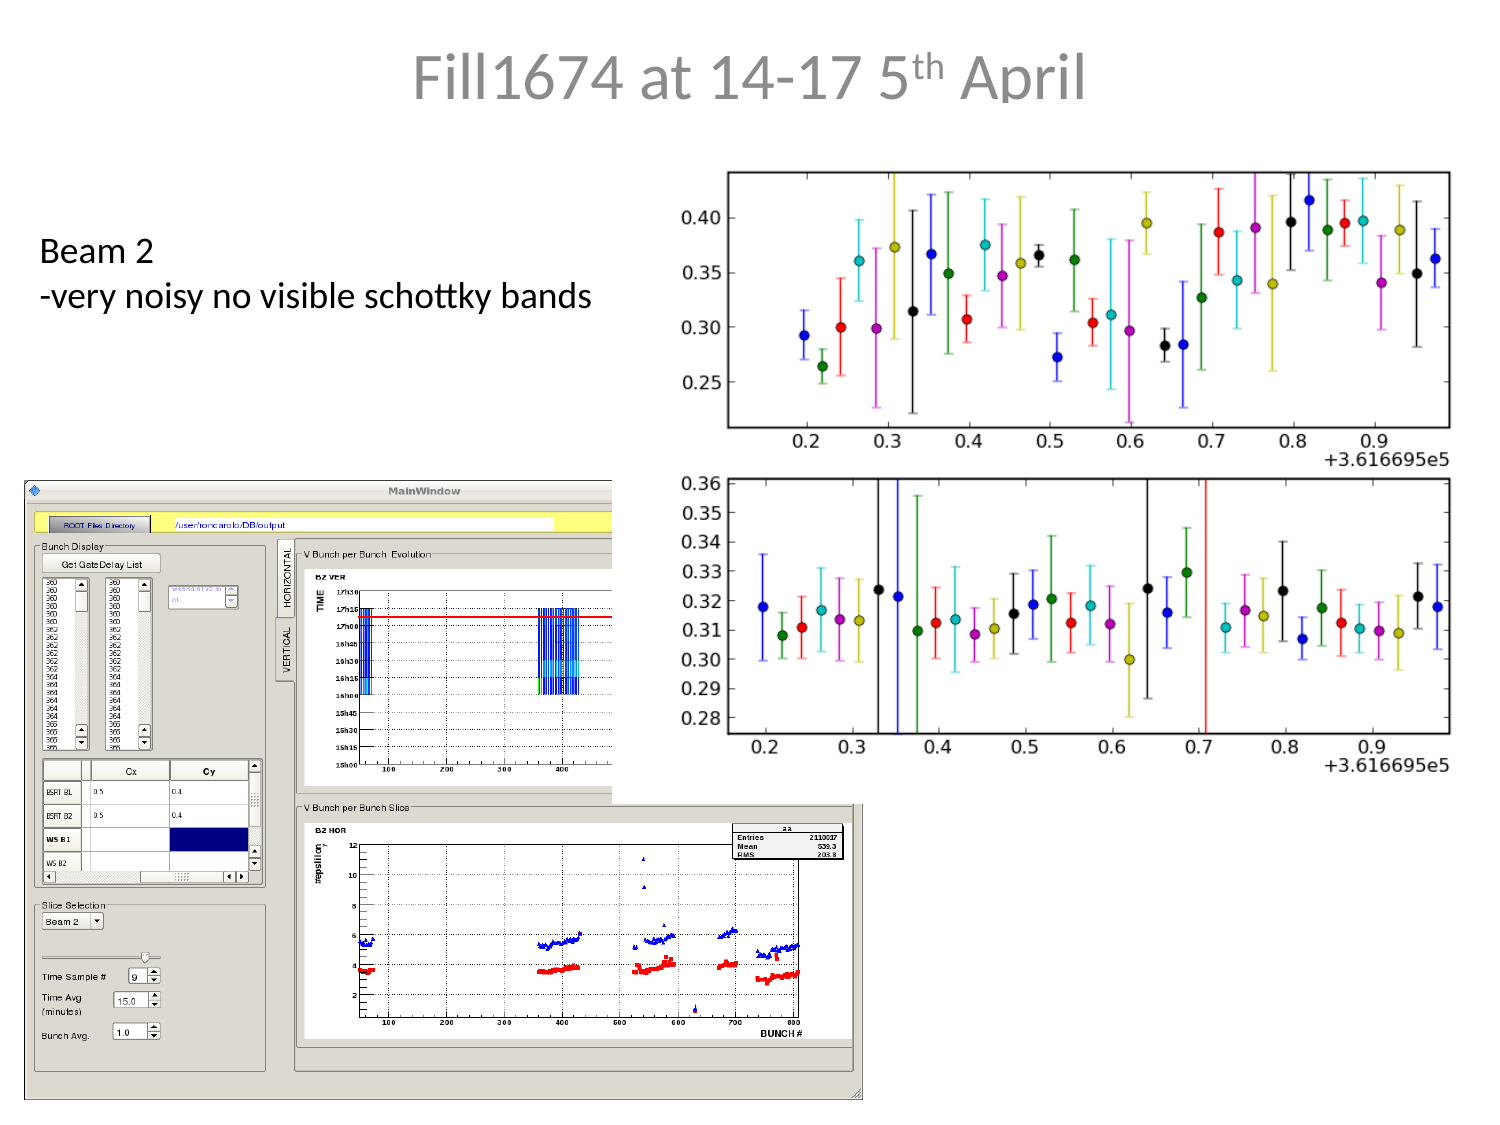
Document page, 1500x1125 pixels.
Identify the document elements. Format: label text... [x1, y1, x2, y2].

picture [24, 103, 1500, 1101]
subtitle Fill1674 at 14-17 5th April [225, 24, 1275, 138]
text_box Beam 2 -very noisy no visible schottky bands [24, 218, 607, 324]
